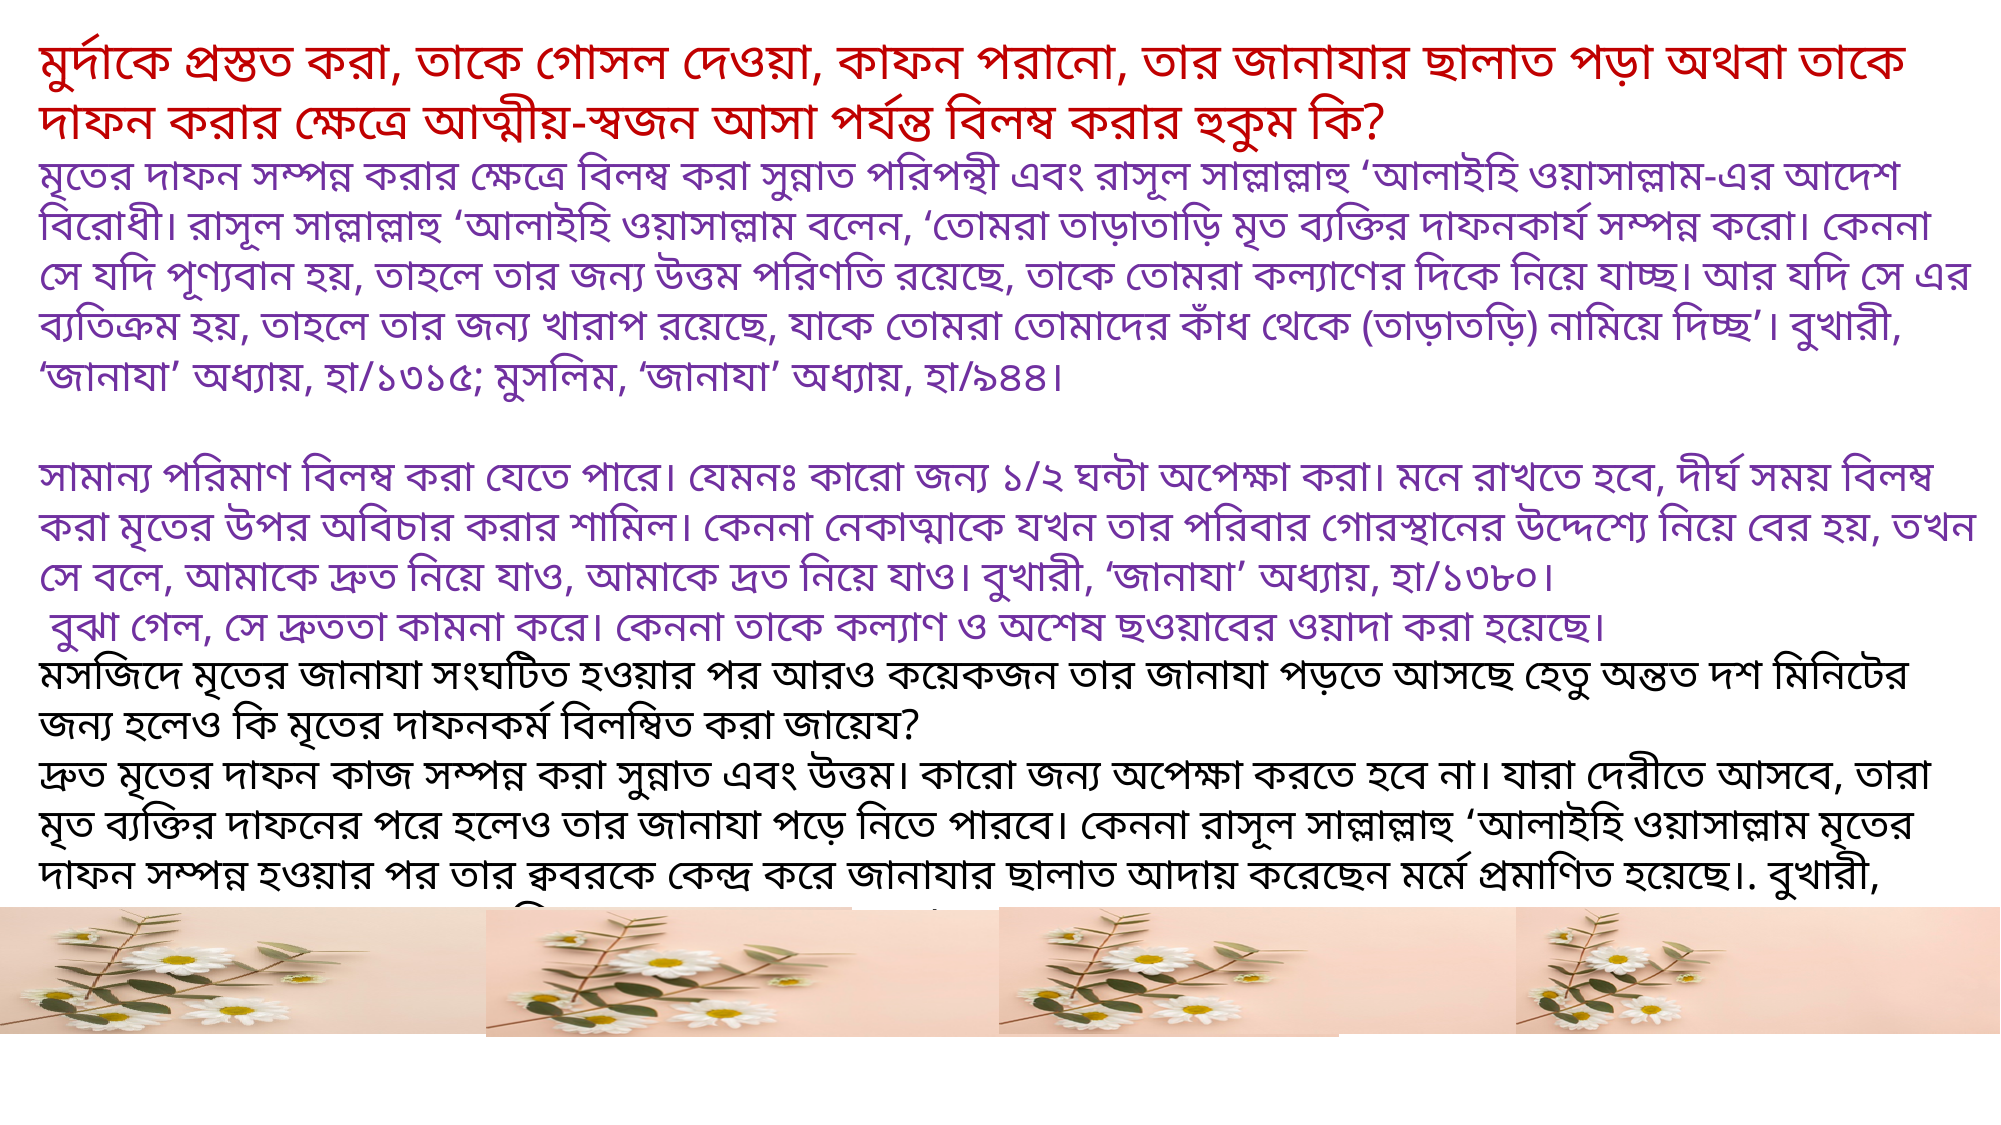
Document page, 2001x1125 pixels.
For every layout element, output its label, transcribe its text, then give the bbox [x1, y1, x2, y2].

picture [0, 907, 2000, 1037]
text_box মুর্দাকে প্রস্তত করা, তাকে গোসল দেওয়া, কাফন পরানো, তার জানাযার ছালাত পড়া অথবা তাকে দাফন করার ক্ষেত্রে আত্মীয়-স্বজন আসা পর্যন্ত বিলম্ব করার হুকুম কি? মৃতের দাফন সম্পন্ন করার ক্ষেত্রে বিলম্ব করা সুন্নাত পরিপন্থী এবং রাসূল সাল্লাল্লাহু ‘আলাইহি ওয়াসাল্লাম-এর আদেশ বিরোধী। রাসূল সাল্লাল্লাহু ‘আলাইহি ওয়াসাল্লাম বলেন, ‘তোমরা তাড়াতাড়ি মৃত ব্যক্তির দাফনকার্য সম্পন্ন করো। কেননা সে যদি পূণ্যবান হয়, তাহলে তার জন্য উত্তম পরিণতি রয়েছে, তাকে তোমরা কল্যাণের দিকে নিয়ে যাচ্ছ। আর যদি সে এর ব্যতিক্রম হয়, তাহলে তার জন্য খারাপ রয়েছে, যাকে তোমরা তোমাদের কাঁধ থেকে (তাড়াতড়ি) নামিয়ে দিচ্ছ’। বুখারী, ‘জানাযা’ অধ্যায়, হা/১৩১৫; মুসলিম, ‘জানাযা’ অধ্যায়, হা/৯৪৪। সামান্য পরিমাণ বিলম্ব করা যেতে পারে। যেমনঃ কারো জন্য ১/২ ঘন্টা অপেক্ষা করা। মনে রাখতে হবে, দীর্ঘ সময় বিলম্ব করা মৃতের উপর অবিচার করার শামিল। কেননা নেকাত্মাকে যখন তার পরিবার গোরস্থানের উদ্দেশ্যে নিয়ে বের হয়, তখন সে বলে, আমাকে দ্রুত নিয়ে যাও, আমাকে দ্রত নিয়ে যাও। বুখারী, ‘জানাযা’ অধ্যায়, হা/১৩৮০। বুঝা গেল, সে দ্রুততা কামনা করে। কেননা তাকে কল্যাণ ও অশেষ ছওয়াবের ওয়াদা করা হয়েছে। [24, 21, 2000, 657]
text_box মসজিদে মৃতের জানাযা সংঘটিত হওয়ার পর আরও কয়েকজন তার জানাযা পড়তে আসছে হেতু অন্তত দশ মিনিটের জন্য হলেও কি মৃতের দাফনকর্ম বিলম্বিত করা জায়েয? দ্রুত মৃতের দাফন কাজ সম্পন্ন করা সুন্নাত এবং উত্তম। কারো জন্য অপেক্ষা করতে হবে না। যারা দেরীতে আসবে, তারা মৃত ব্যক্তির দাফনের পরে হলেও তার জানাযা পড়ে নিতে পারবে। কেননা রাসূল সাল্লাল্লাহু ‘আলাইহি ওয়াসাল্লাম মৃতের দাফন সম্পন্ন হওয়ার পর তার ক্ববরকে কেন্দ্র করে জানাযার ছালাত আদায় করেছেন মর্মে প্রমাণিত হয়েছে।. বুখারী, ‘আযান’ অধ্যায়, হা/৮৫৭; মুসলিম, ‘জানাযা’ অধ্যায়, হা/৯৫৪। [24, 640, 1976, 910]
